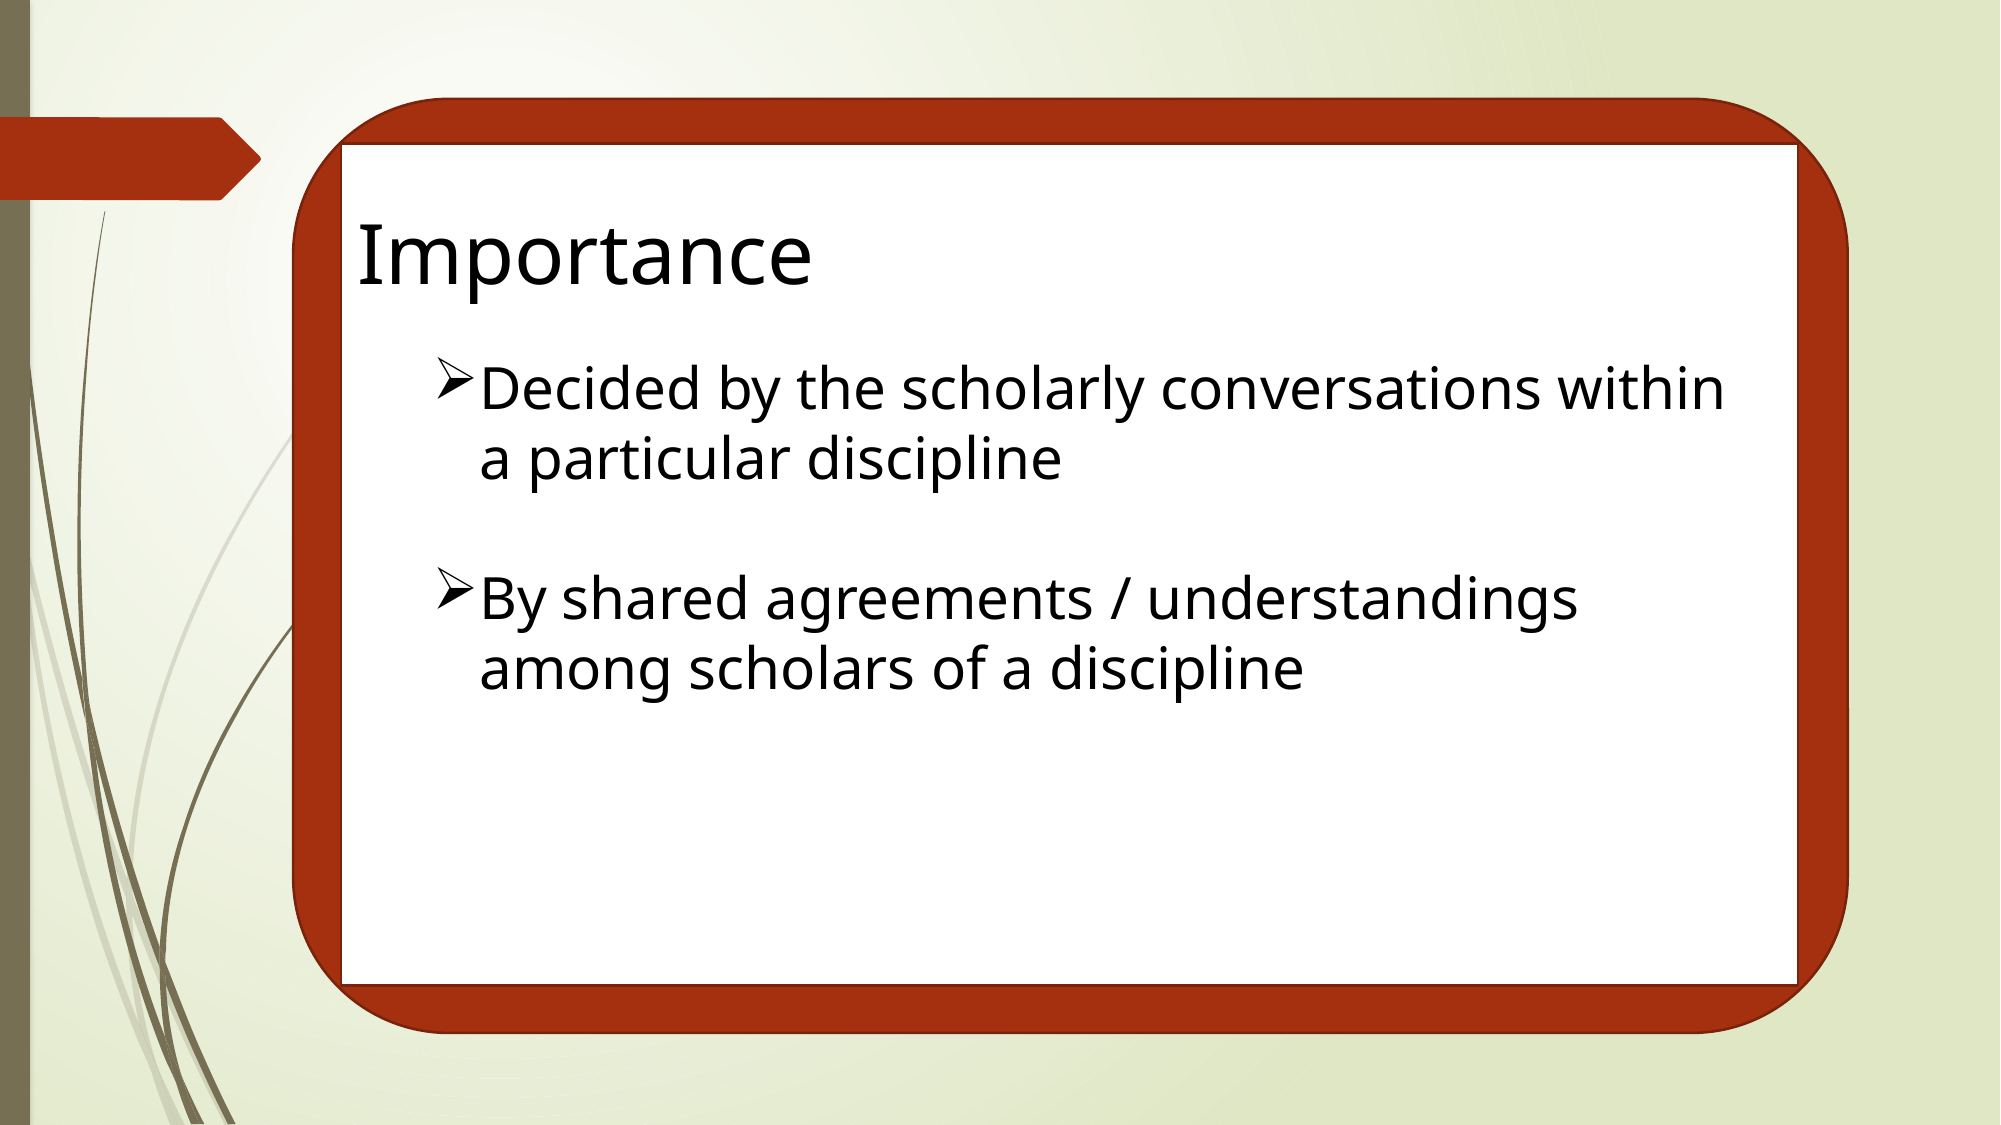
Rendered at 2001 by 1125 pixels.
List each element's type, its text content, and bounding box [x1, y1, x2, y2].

text_box [291, 97, 1850, 1035]
text_box [340, 142, 1799, 987]
text_box Importance Decided by the scholarly conversations within a particular discipline By shared agreements / understandings among scholars of a discipline [342, 193, 1782, 709]
